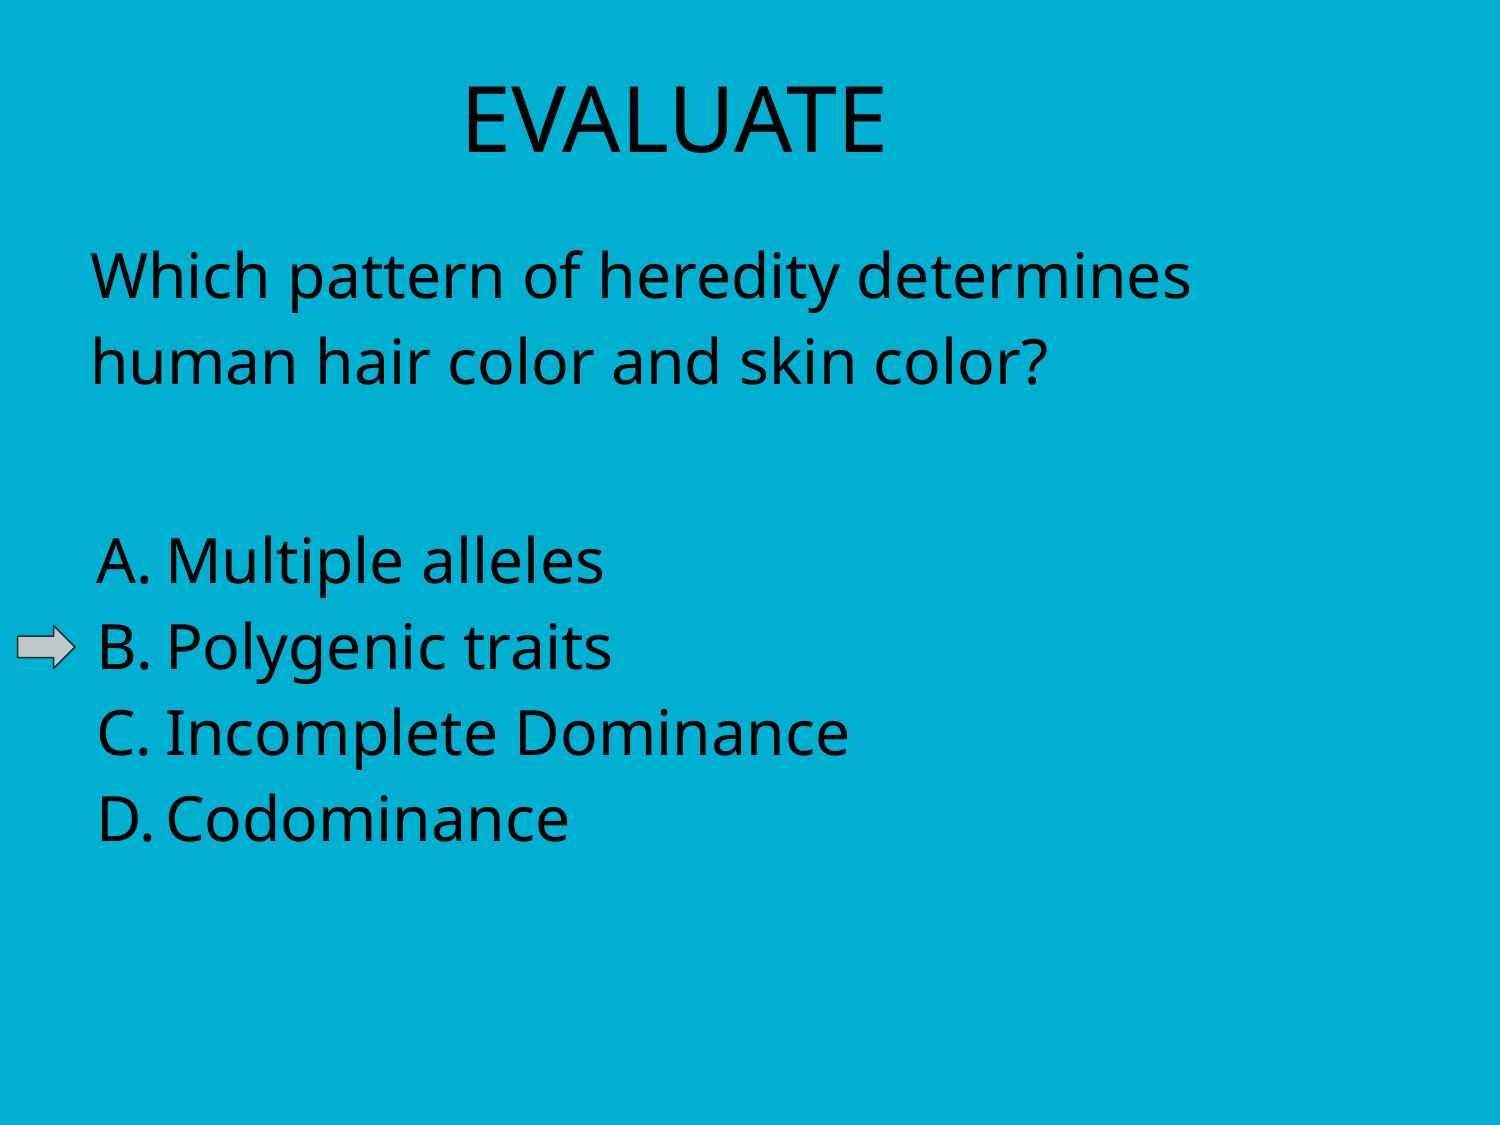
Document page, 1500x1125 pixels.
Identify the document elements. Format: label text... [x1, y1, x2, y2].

text_box [17, 625, 76, 669]
list Which pattern of heredity determines human hair color and skin color? Multiple alleles Polygenic traits Incomplete Dominance Codominance [75, 209, 1425, 1000]
title EVALUATE [0, 60, 1350, 172]
